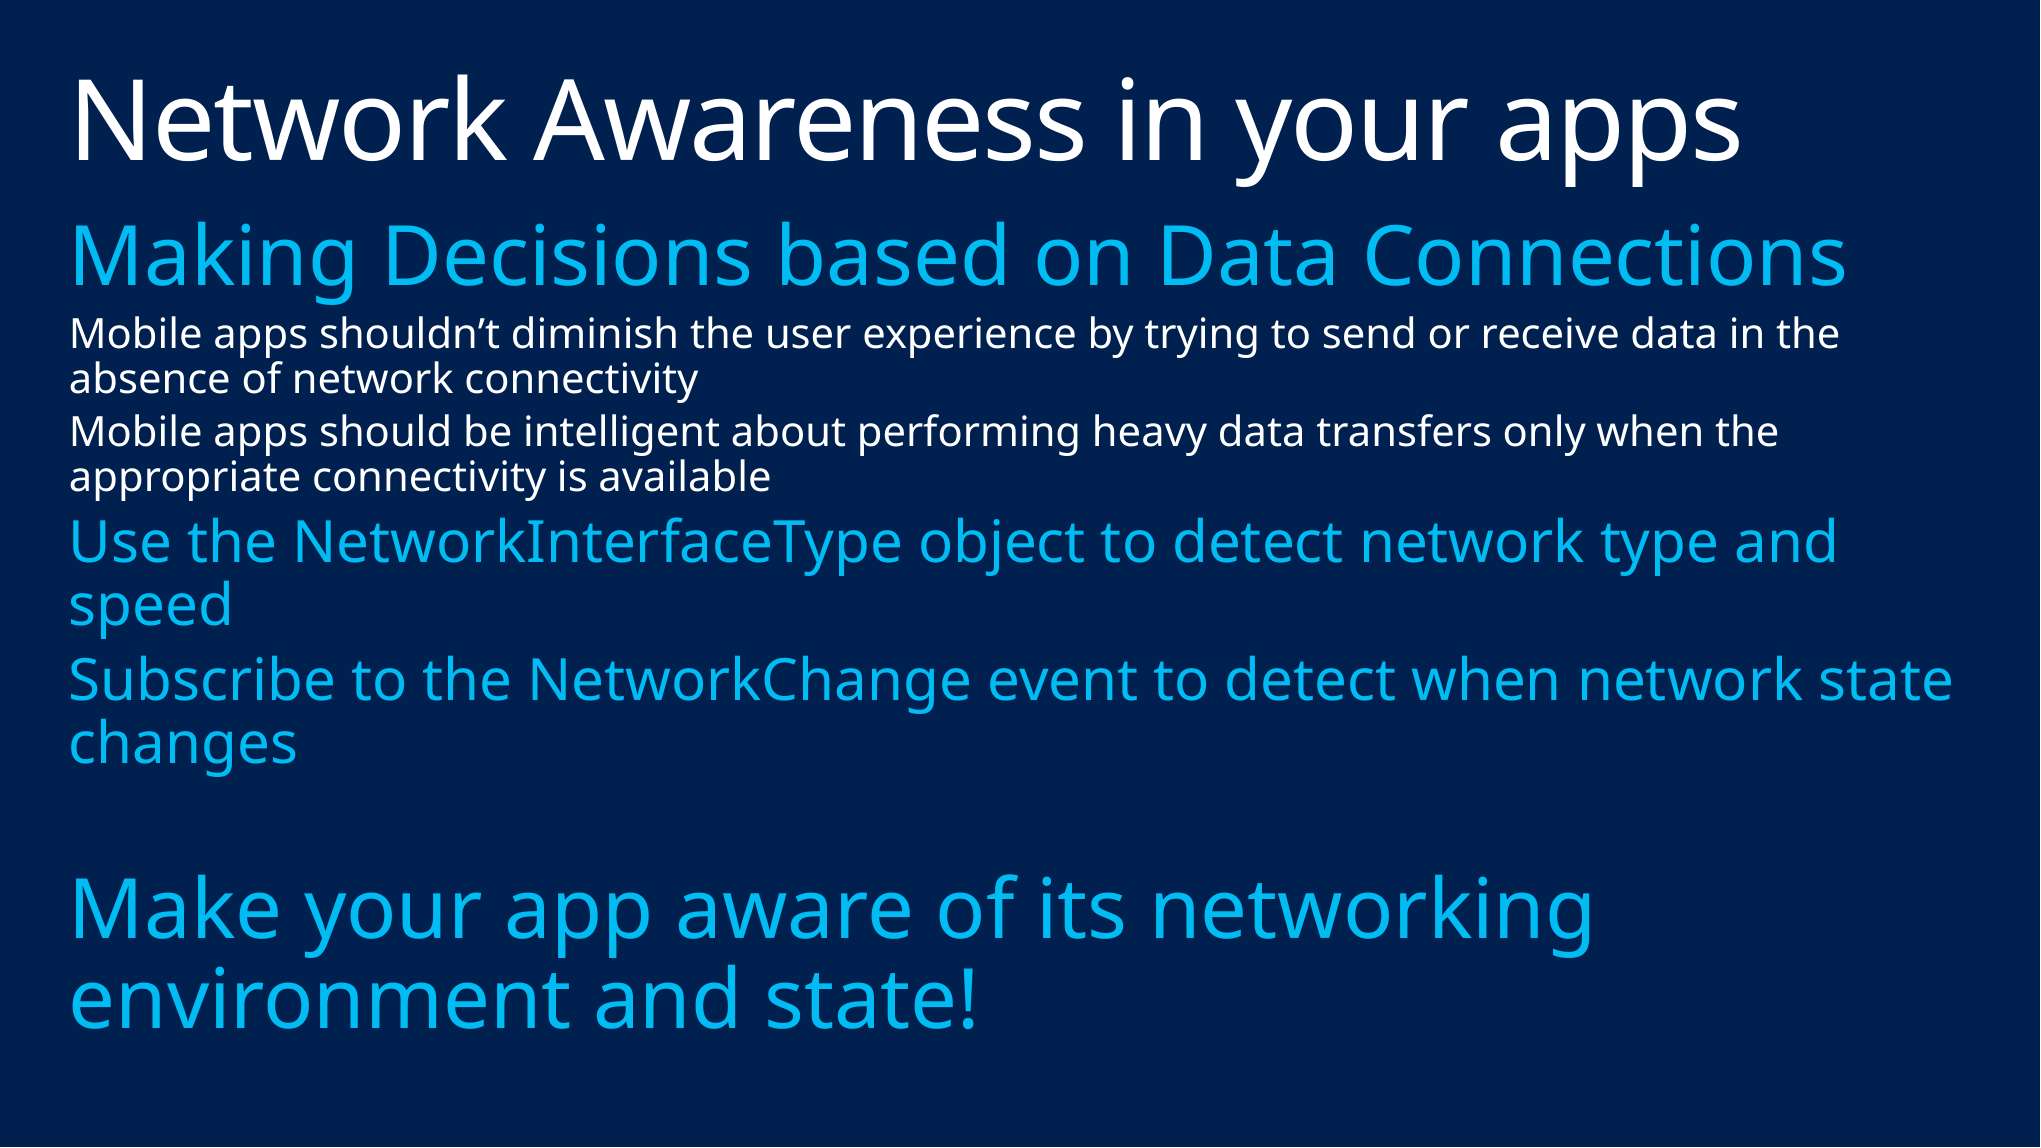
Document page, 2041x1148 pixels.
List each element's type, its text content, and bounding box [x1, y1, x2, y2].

list Making Decisions based on Data Connections Mobile apps shouldn’t diminish the user experience by trying to send or receive data in the absence of network connectivity Mobile apps should be intelligent about performing heavy data transfers only when the appropriate connectivity is available Use the NetworkInterfaceType object to detect network type and speed Subscribe to the NetworkChange event to detect when network state changes Make your app aware of its networking environment and state! [45, 198, 1996, 1062]
title Network Awareness in your apps [45, 48, 1996, 198]
